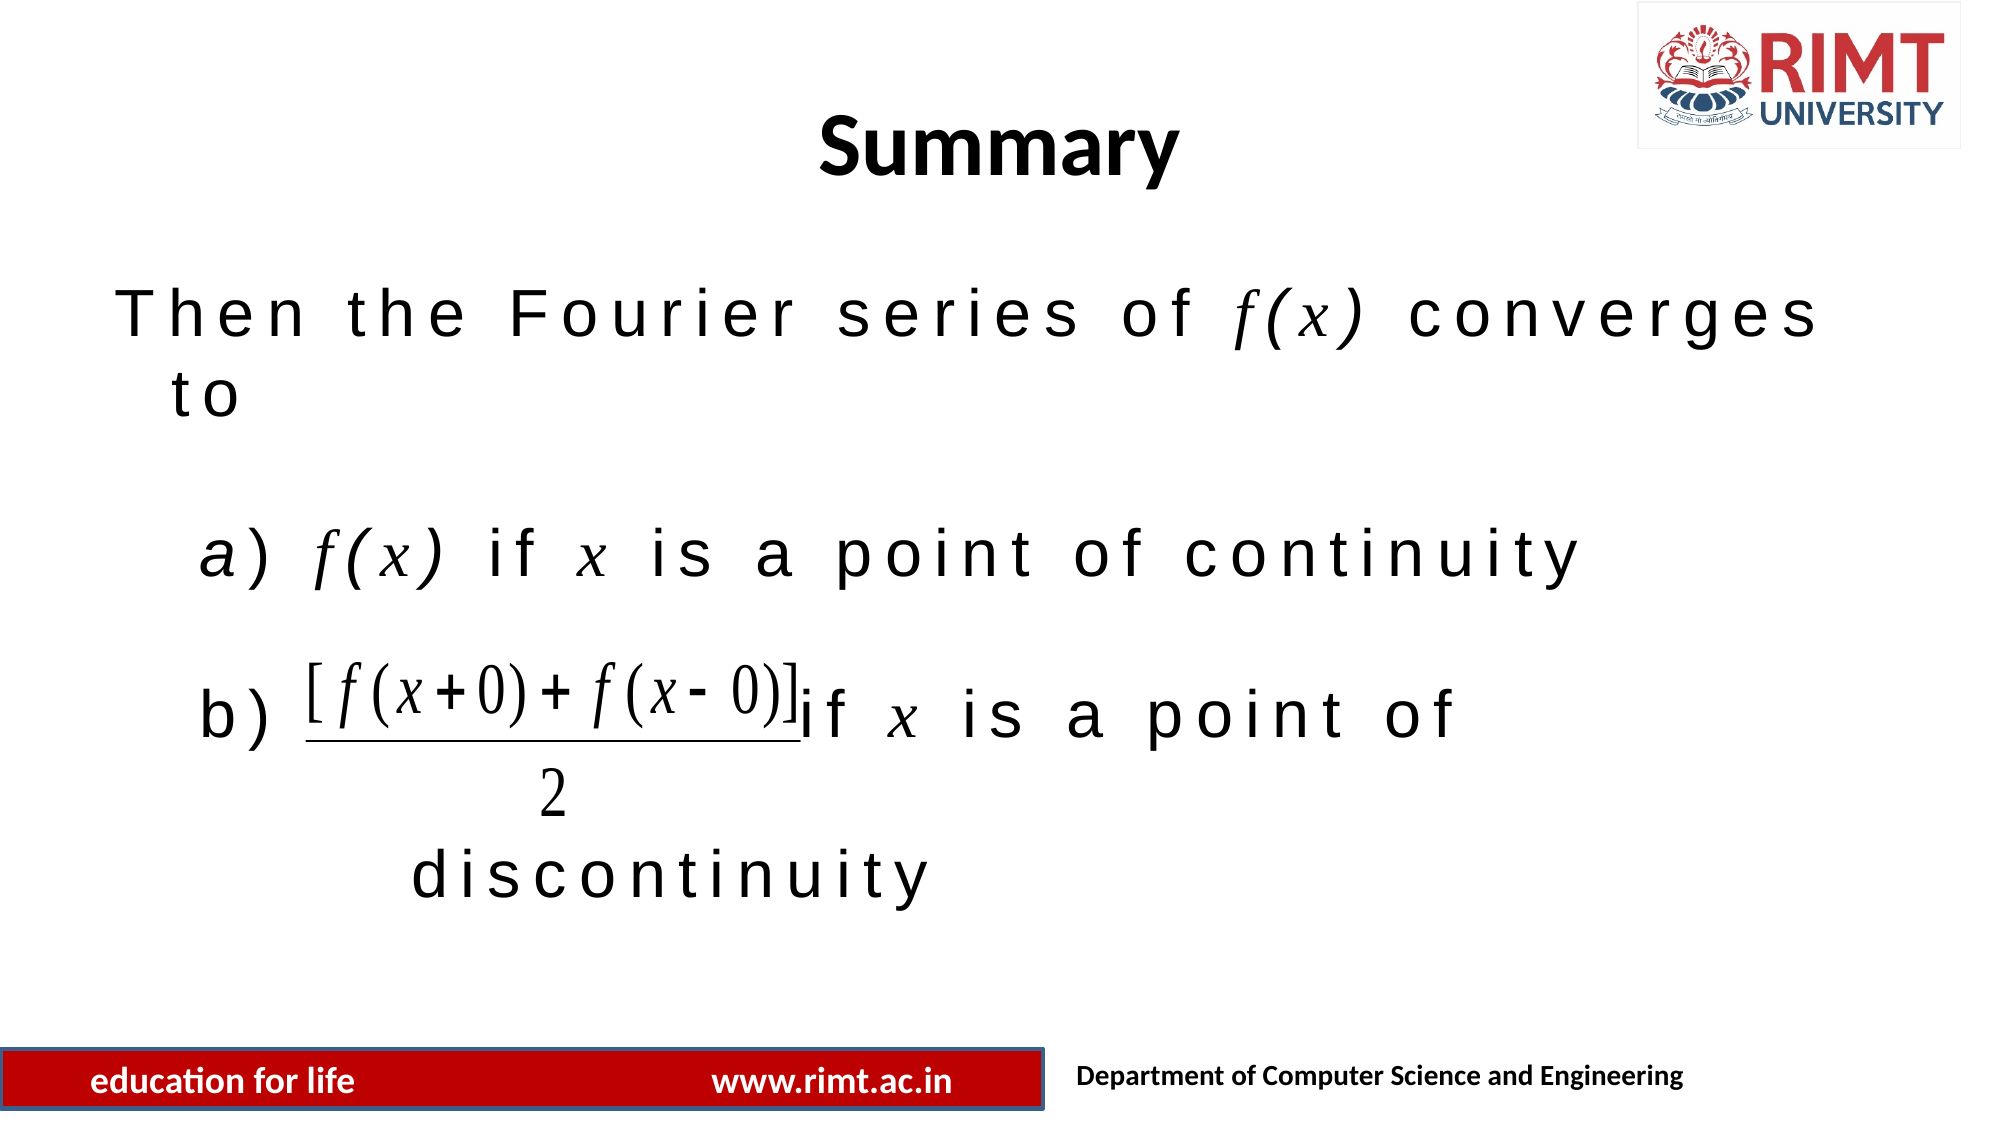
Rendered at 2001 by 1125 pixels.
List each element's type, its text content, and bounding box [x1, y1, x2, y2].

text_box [296, 644, 813, 833]
picture [1637, 1, 1961, 149]
list Then the Fourier series of f(x) converges to a) f(x) if x is a point of continuity b) if x is a point of discontinuity [99, 262, 1900, 1005]
title Summary [99, 45, 1900, 233]
text_box Department of Computer Science and Engineering [1042, 1044, 1718, 1104]
text_box education for life www.rimt.ac.in [0, 1047, 1045, 1111]
